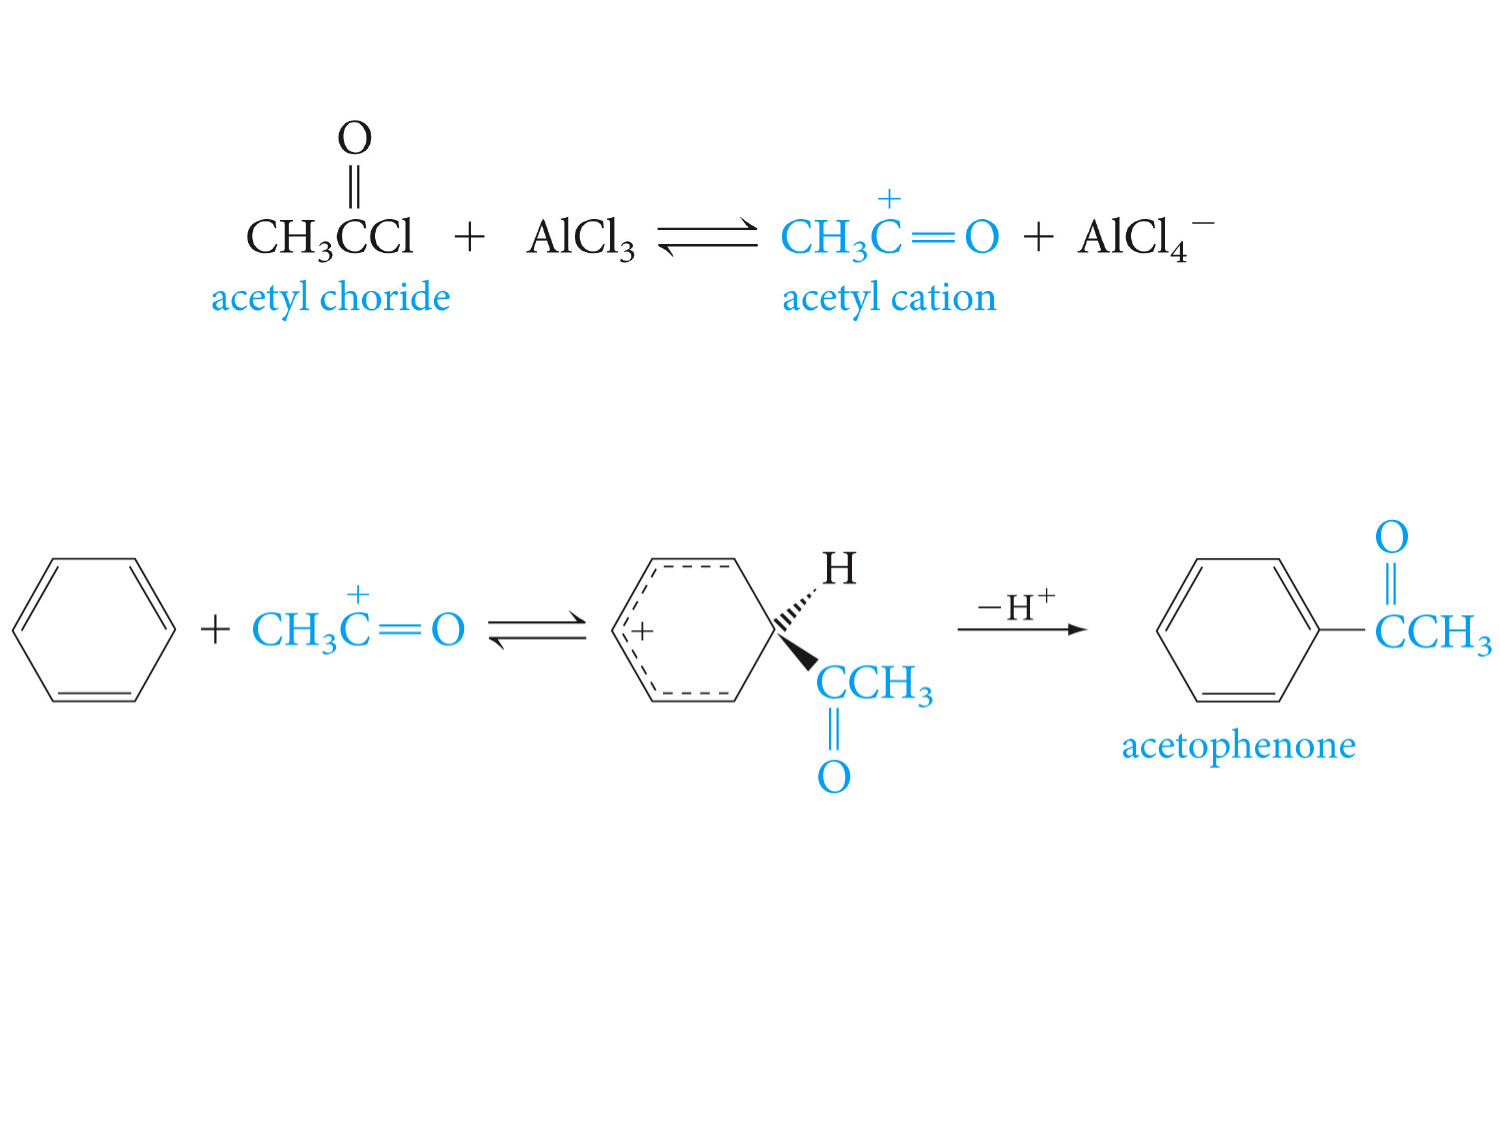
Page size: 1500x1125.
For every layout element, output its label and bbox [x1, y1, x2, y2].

picture [199, 112, 1226, 326]
picture [0, 512, 1500, 810]
